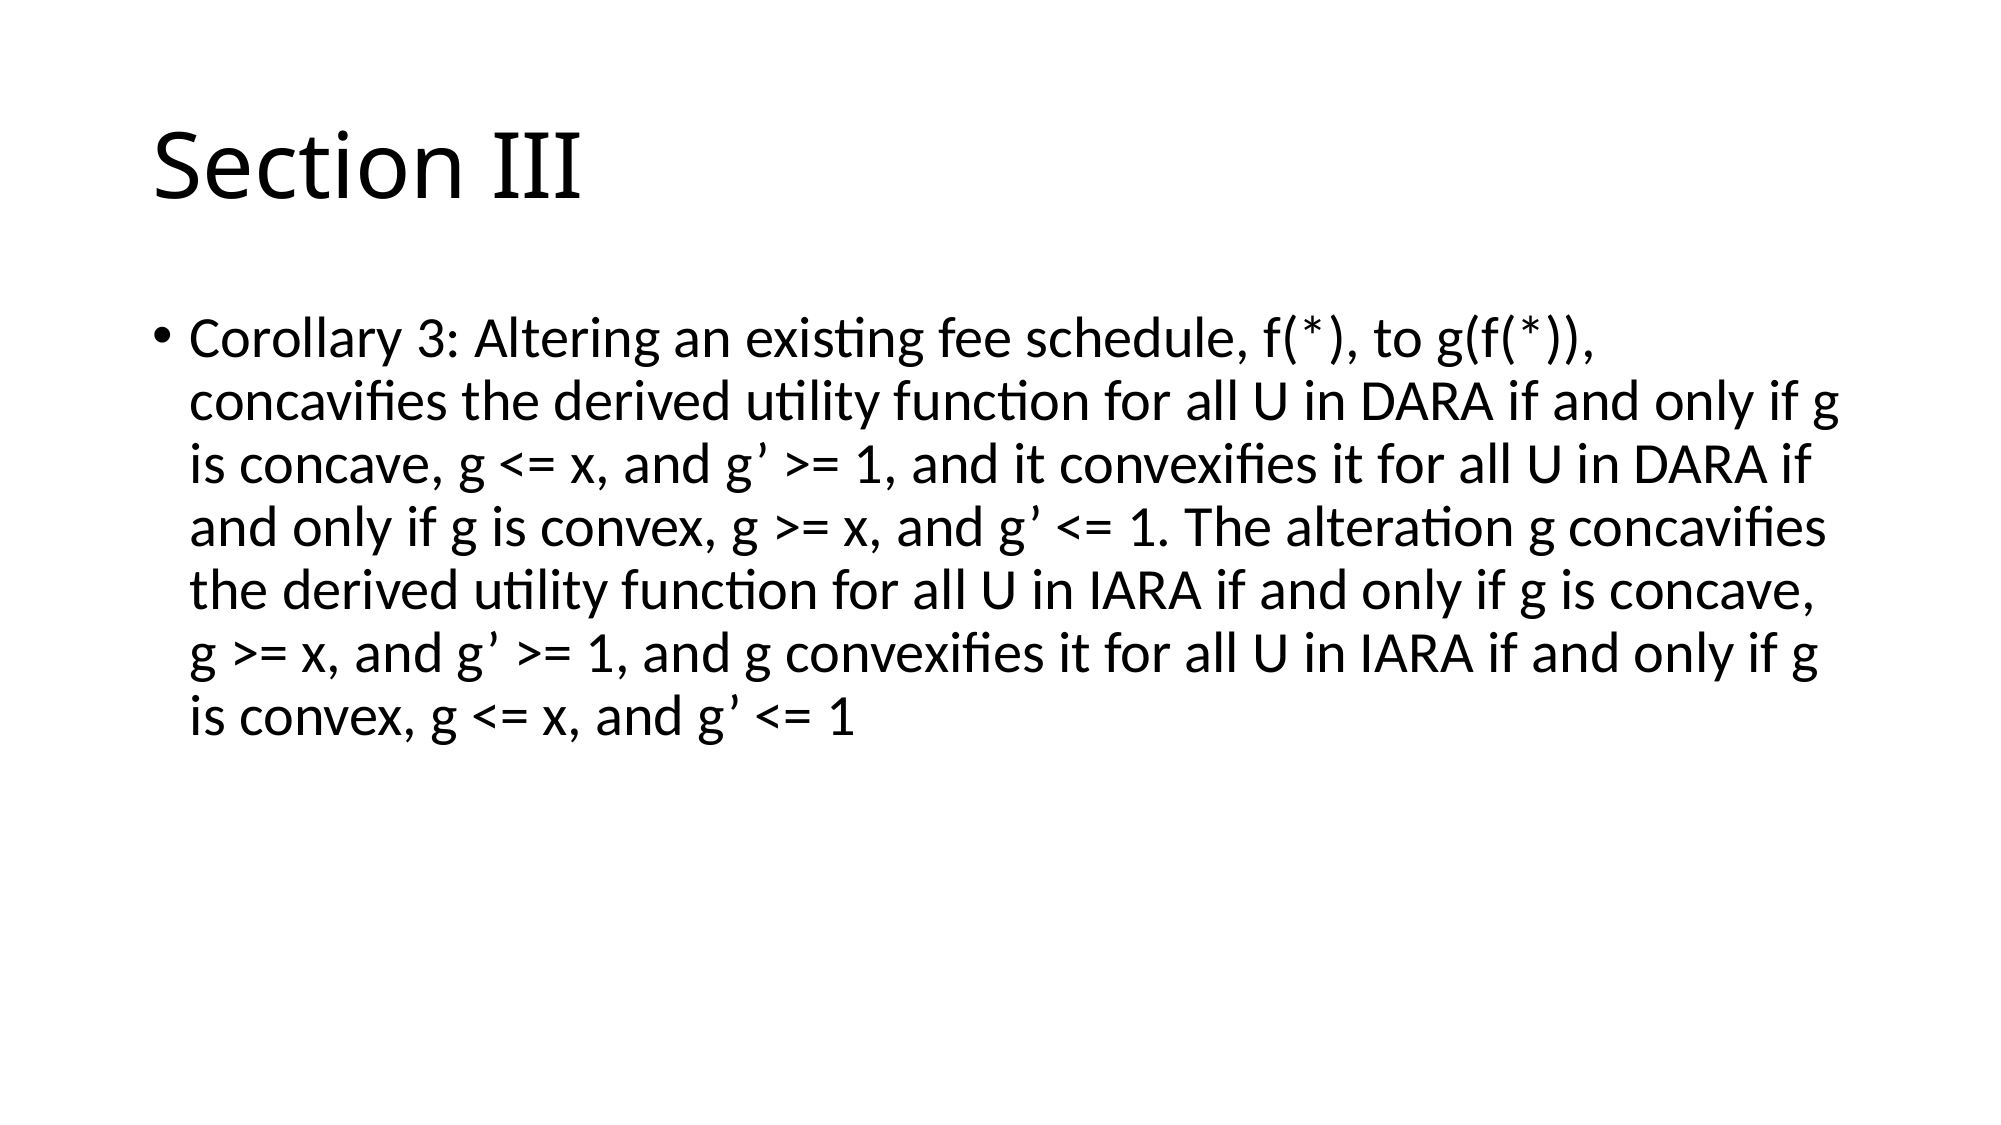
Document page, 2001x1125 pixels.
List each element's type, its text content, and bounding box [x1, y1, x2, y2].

title Section III [137, 59, 1863, 278]
list Corollary 3: Altering an existing fee schedule, f(*), to g(f(*)), concavifies the derived utility function for all U in DARA if and only if g is concave, g <= x, and g’ >= 1, and it convexifies it for all U in DARA if and only if g is convex, g >= x, and g’ <= 1. The alteration g concavifies the derived utility function for all U in IARA if and only if g is concave, g >= x, and g’ >= 1, and g convexifies it for all U in IARA if and only if g is convex, g <= x, and g’ <= 1 [137, 299, 1863, 1014]
